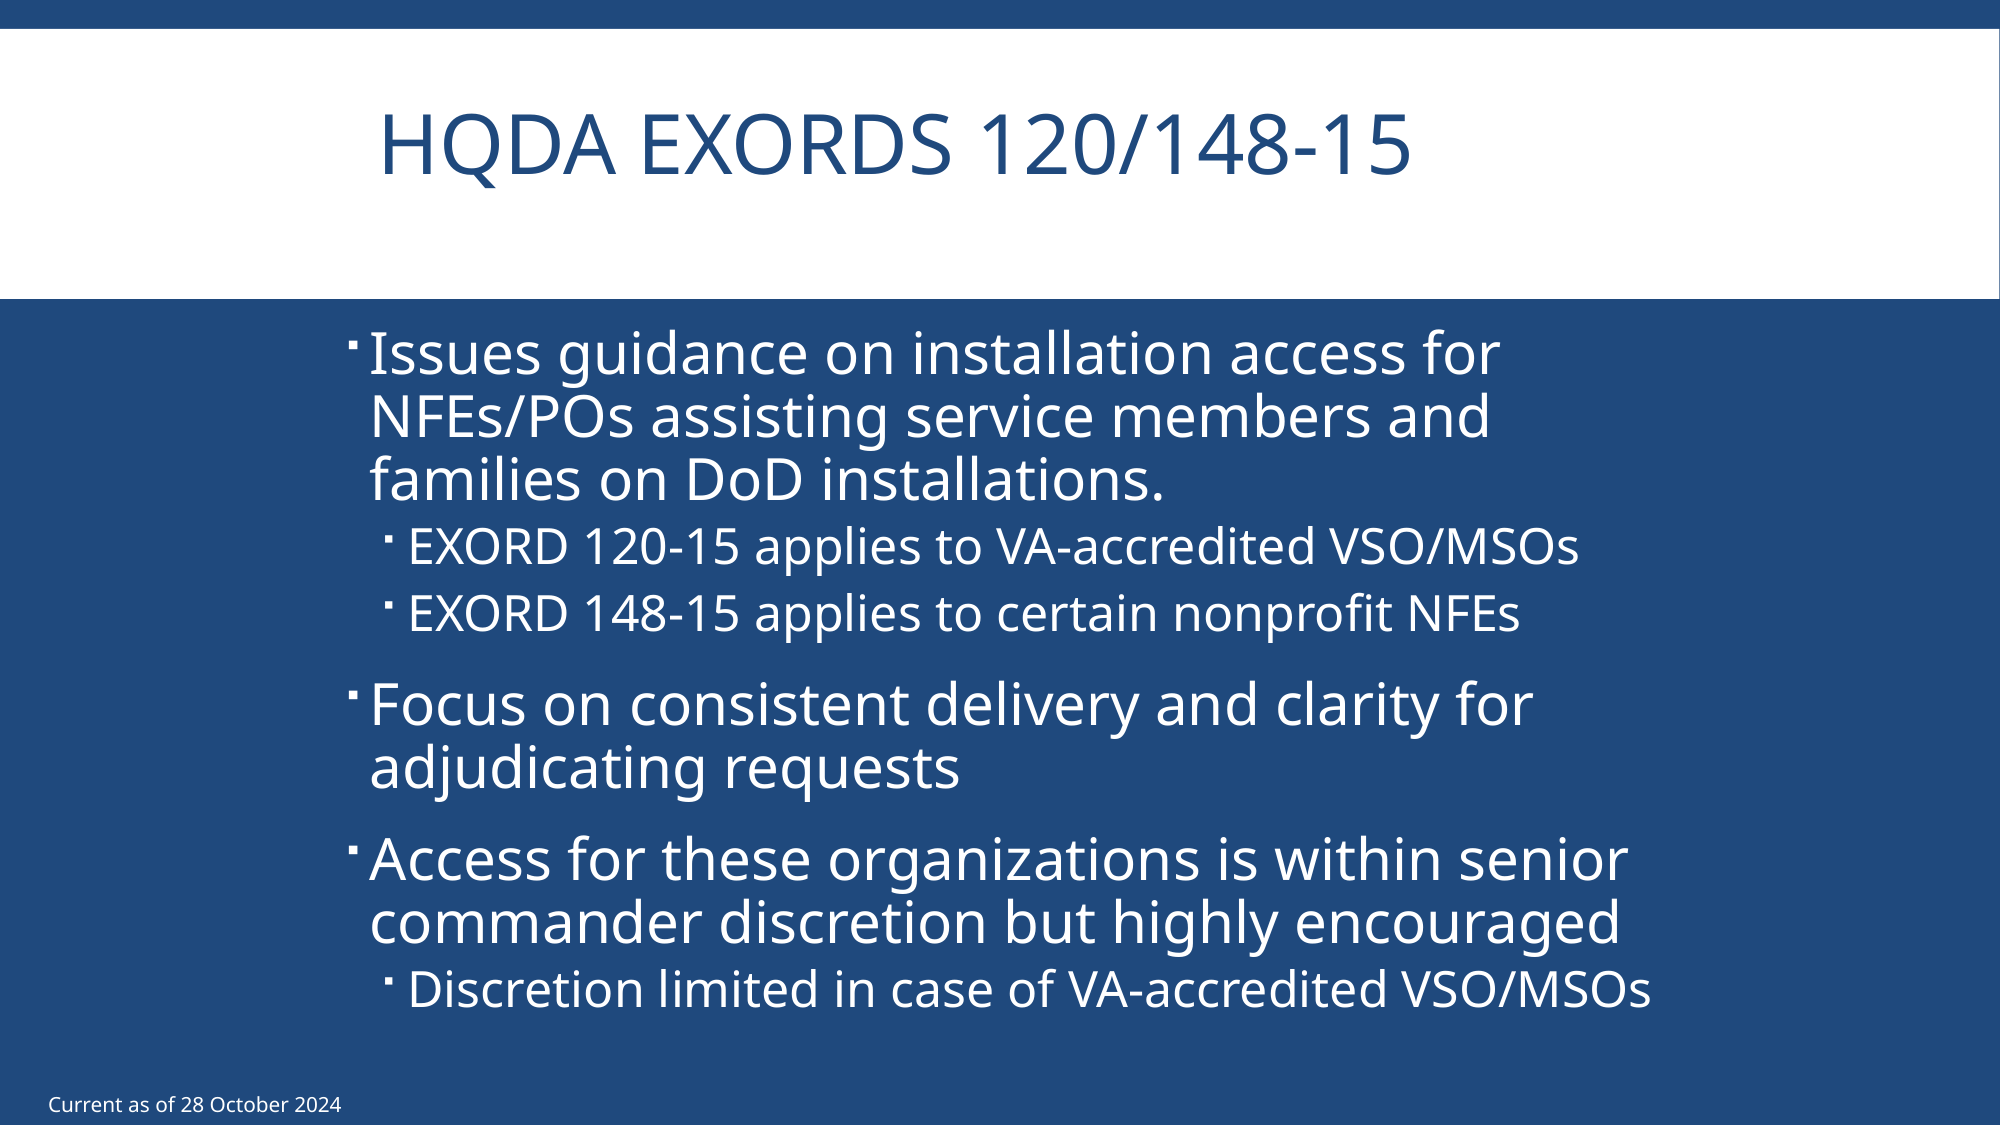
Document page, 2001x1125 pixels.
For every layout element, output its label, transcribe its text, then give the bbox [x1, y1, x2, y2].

list Issues guidance on installation access for NFEs/POs assisting service members and families on DoD installations. EXORD 120-15 applies to VA-accredited VSO/MSOs EXORD 148-15 applies to certain nonprofit NFEs Focus on consistent delivery and clarity for adjudicating requests Access for these organizations is within senior commander discretion but highly encouraged Discretion limited in case of VA-accredited VSO/MSOs [324, 317, 1675, 1125]
title HQDA EXORDs 120/148-15 [362, 24, 1638, 273]
